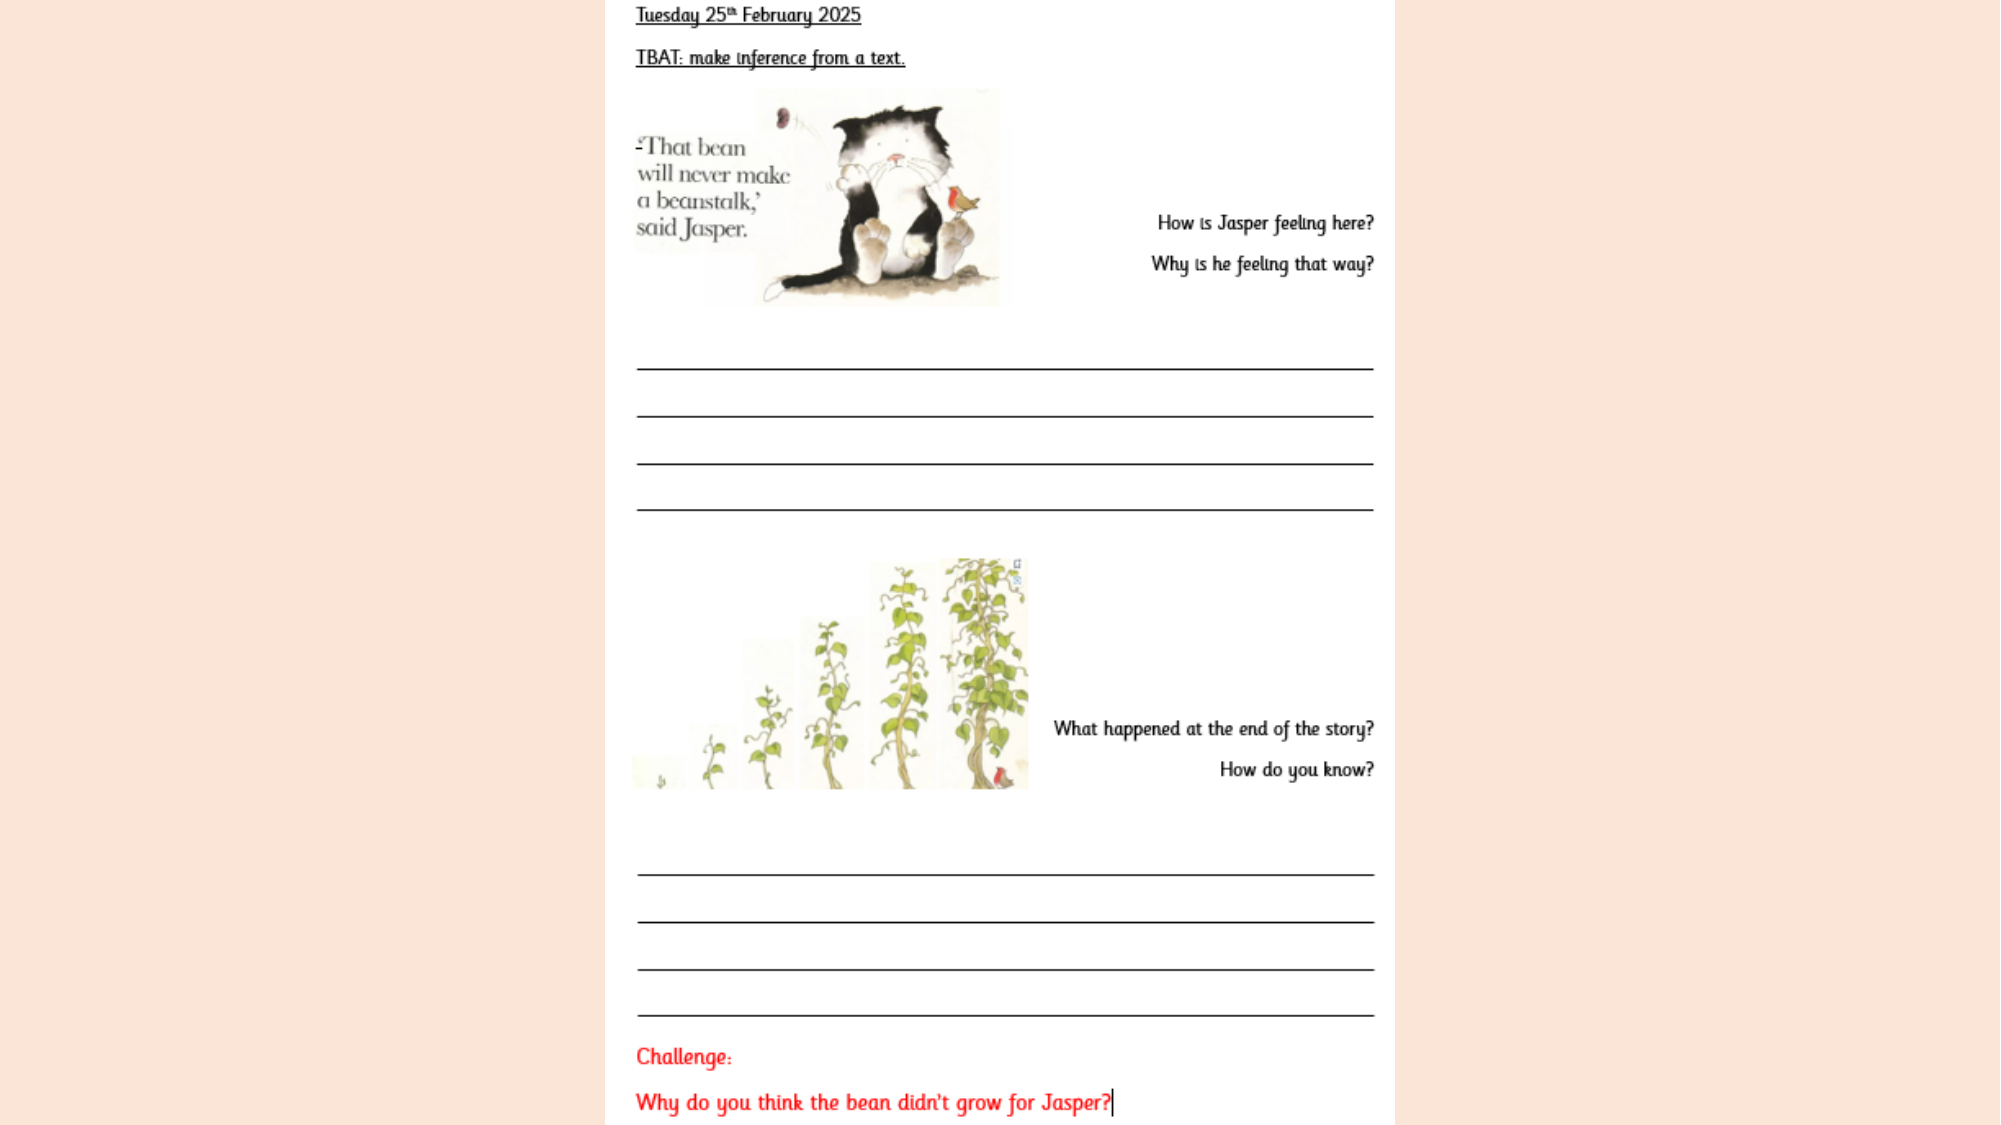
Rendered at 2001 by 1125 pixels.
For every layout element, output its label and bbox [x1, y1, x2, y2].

picture [604, 0, 1395, 1125]
